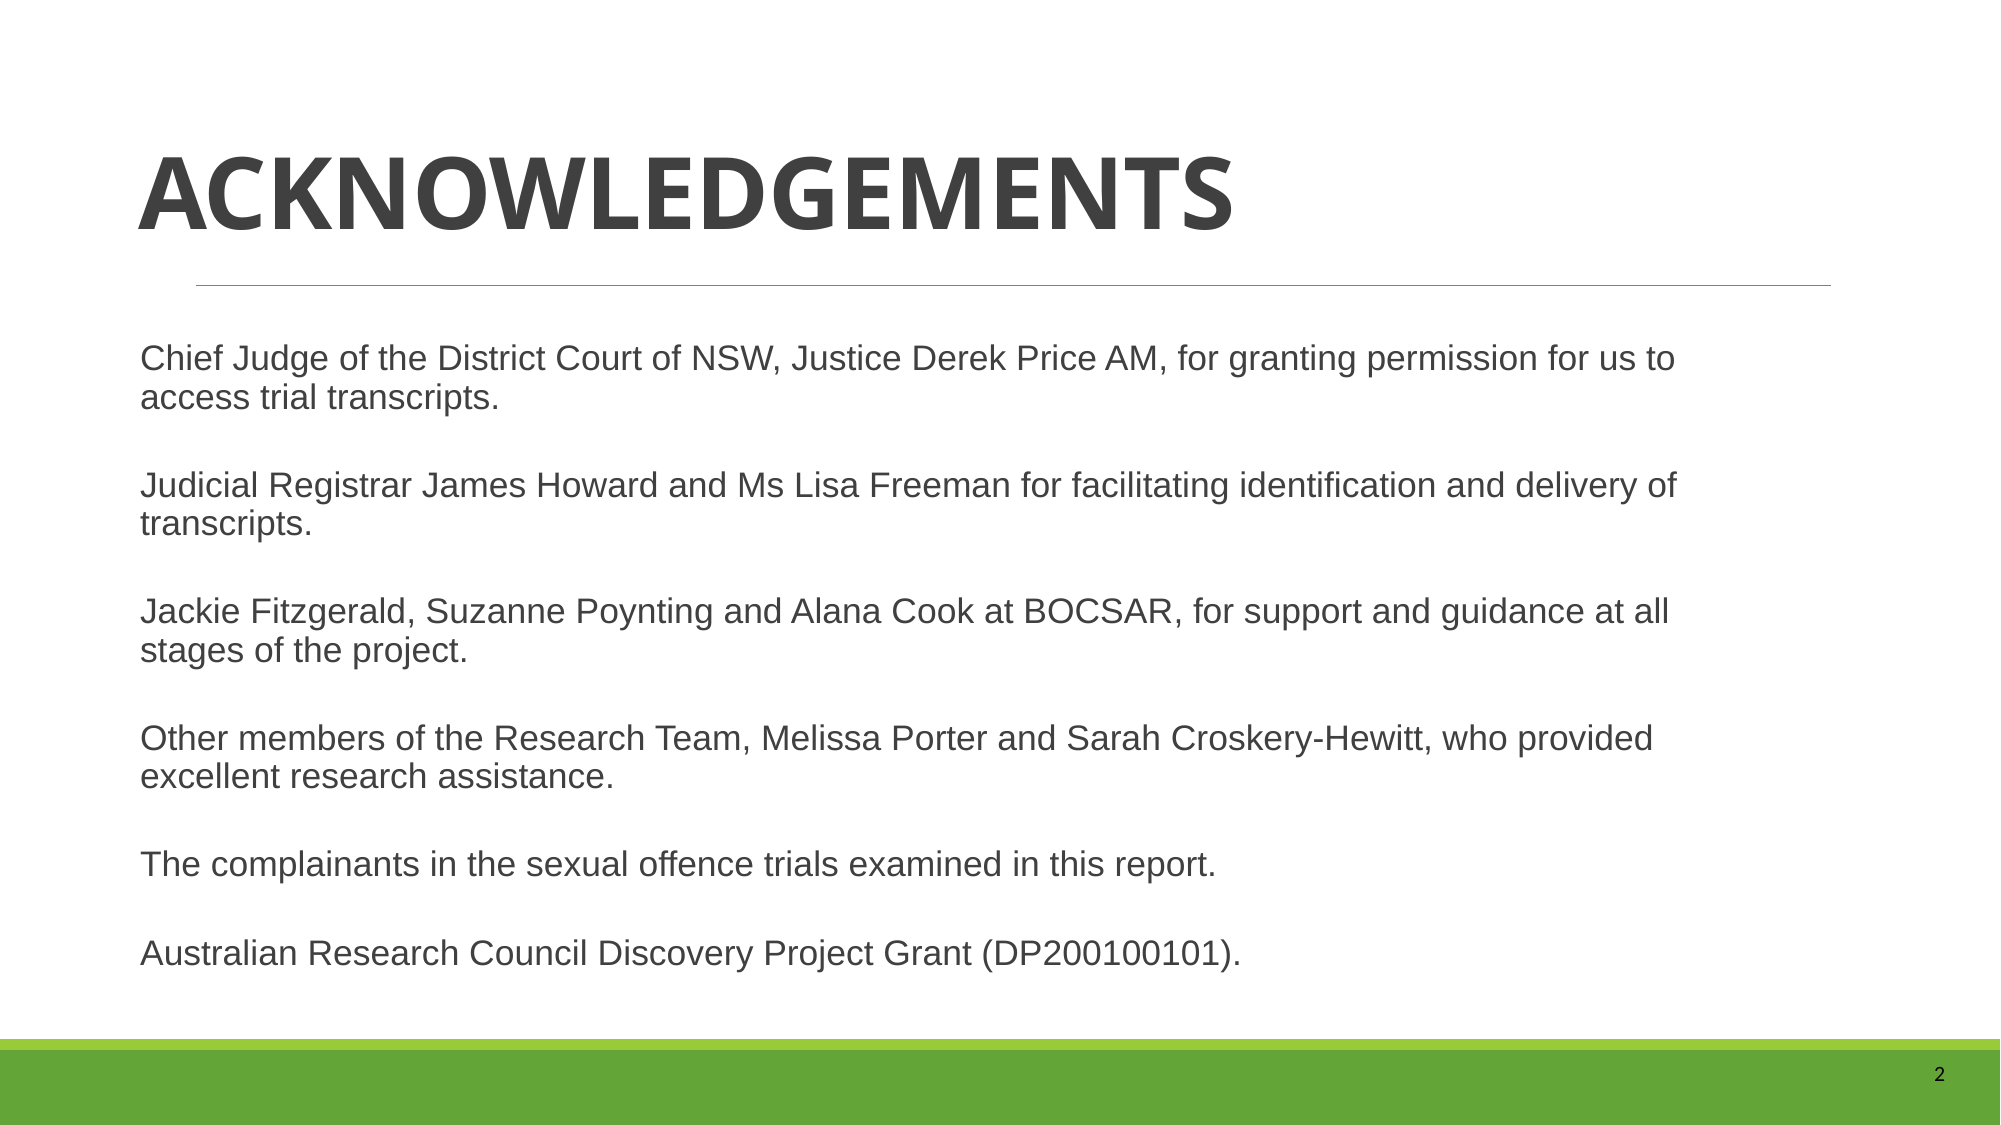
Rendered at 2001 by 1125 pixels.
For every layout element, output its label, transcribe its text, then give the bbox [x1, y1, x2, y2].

slide_number 2 [1432, 1042, 1961, 1103]
list Chief Judge of the District Court of NSW, Justice Derek Price AM, for granting permission for us to access trial transcripts. Judicial Registrar James Howard and Ms Lisa Freeman for facilitating identification and delivery of transcripts. Jackie Fitzgerald, Suzanne Poynting and Alana Cook at BOCSAR, for support and guidance at all stages of the project. Other members of the Research Team, Melissa Porter and Sarah Croskery-Hewitt, who provided excellent research assistance. The complainants in the sexual offence trials examined in this report. Australian Research Council Discovery Project Grant (DP200100101). [124, 332, 1750, 986]
title ACKNOWLEDGEMENTS [123, 22, 1697, 258]
